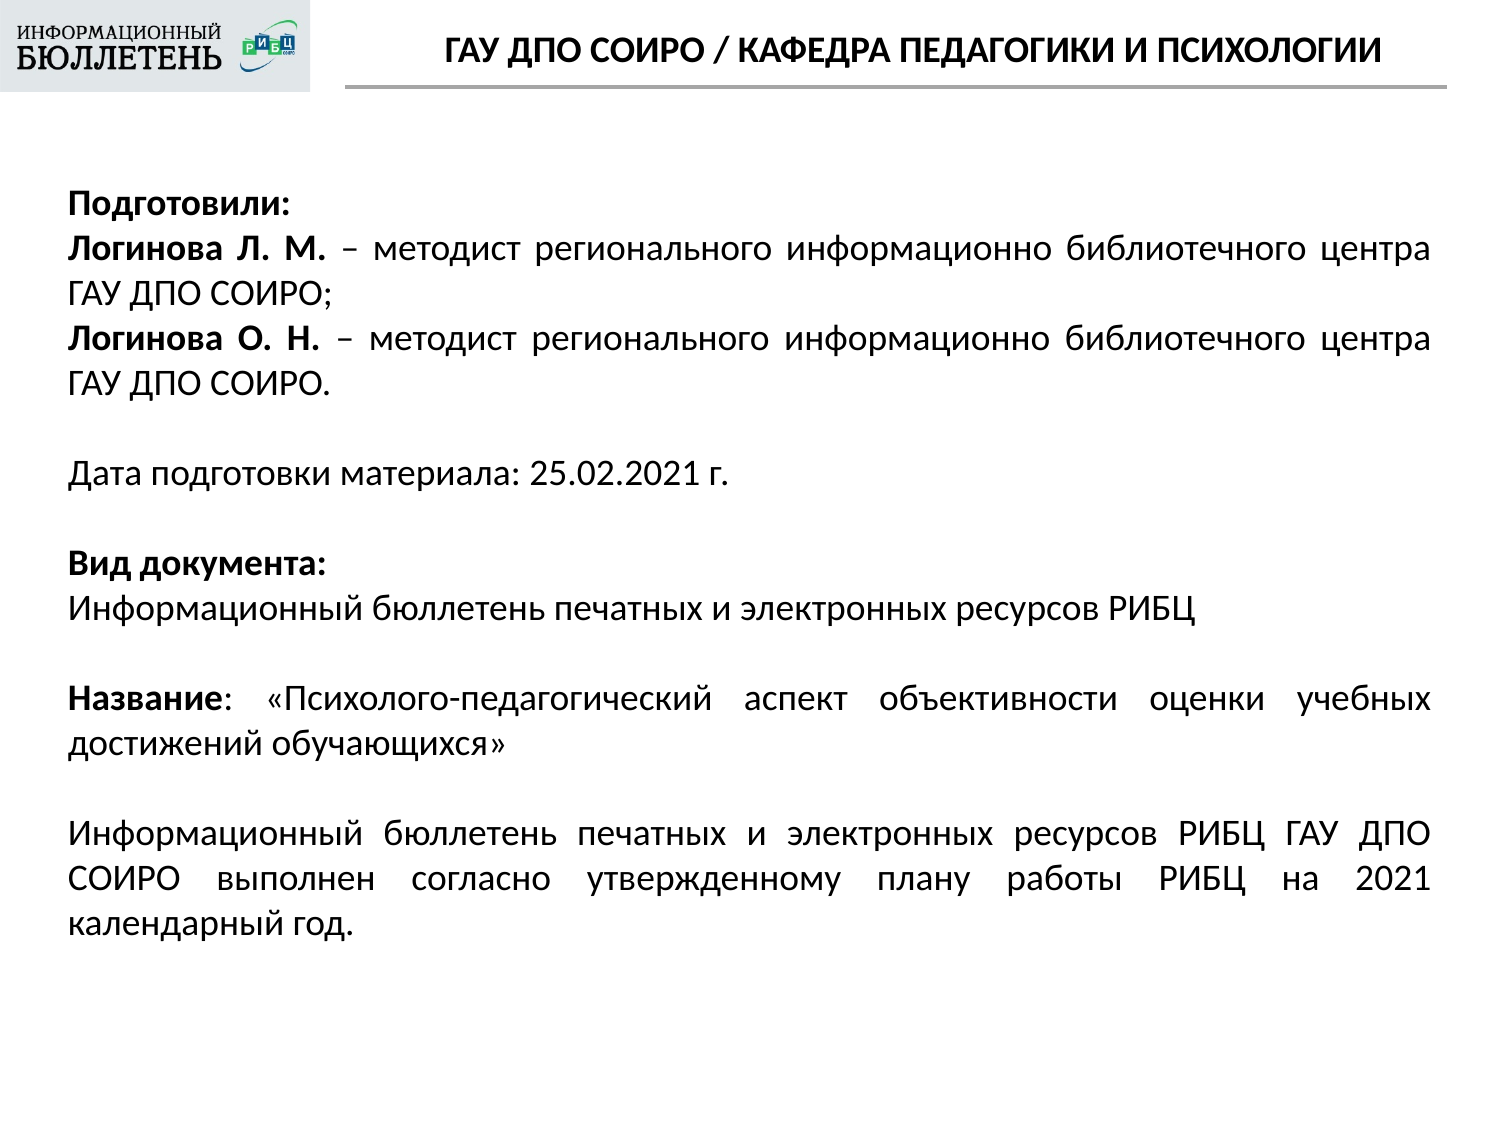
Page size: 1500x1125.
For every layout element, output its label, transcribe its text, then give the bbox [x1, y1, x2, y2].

text_box Подготовили: Логинова Л. М. – методист регионального информационно библиотечного центра ГАУ ДПО СОИРО; Логинова О. Н. – методист регионального информационно библиотечного центра ГАУ ДПО СОИРО. Дата подготовки материала: 25.02.2021 г. Вид документа: Информационный бюллетень печатных и электронных ресурсов РИБЦ Название: «Психолого-педагогический аспект объективности оценки учебных достижений обучающихся» Информационный бюллетень печатных и электронных ресурсов РИБЦ ГАУ ДПО СОИРО выполнен согласно утвержденному плану работы РИБЦ на 2021 календарный год. [53, 125, 1447, 1041]
picture [0, 0, 311, 93]
text_box ГАУ ДПО СОИРО / КАФЕДРА ПЕДАГОГИКИ И ПСИХОЛОГИИ [345, 17, 1483, 78]
